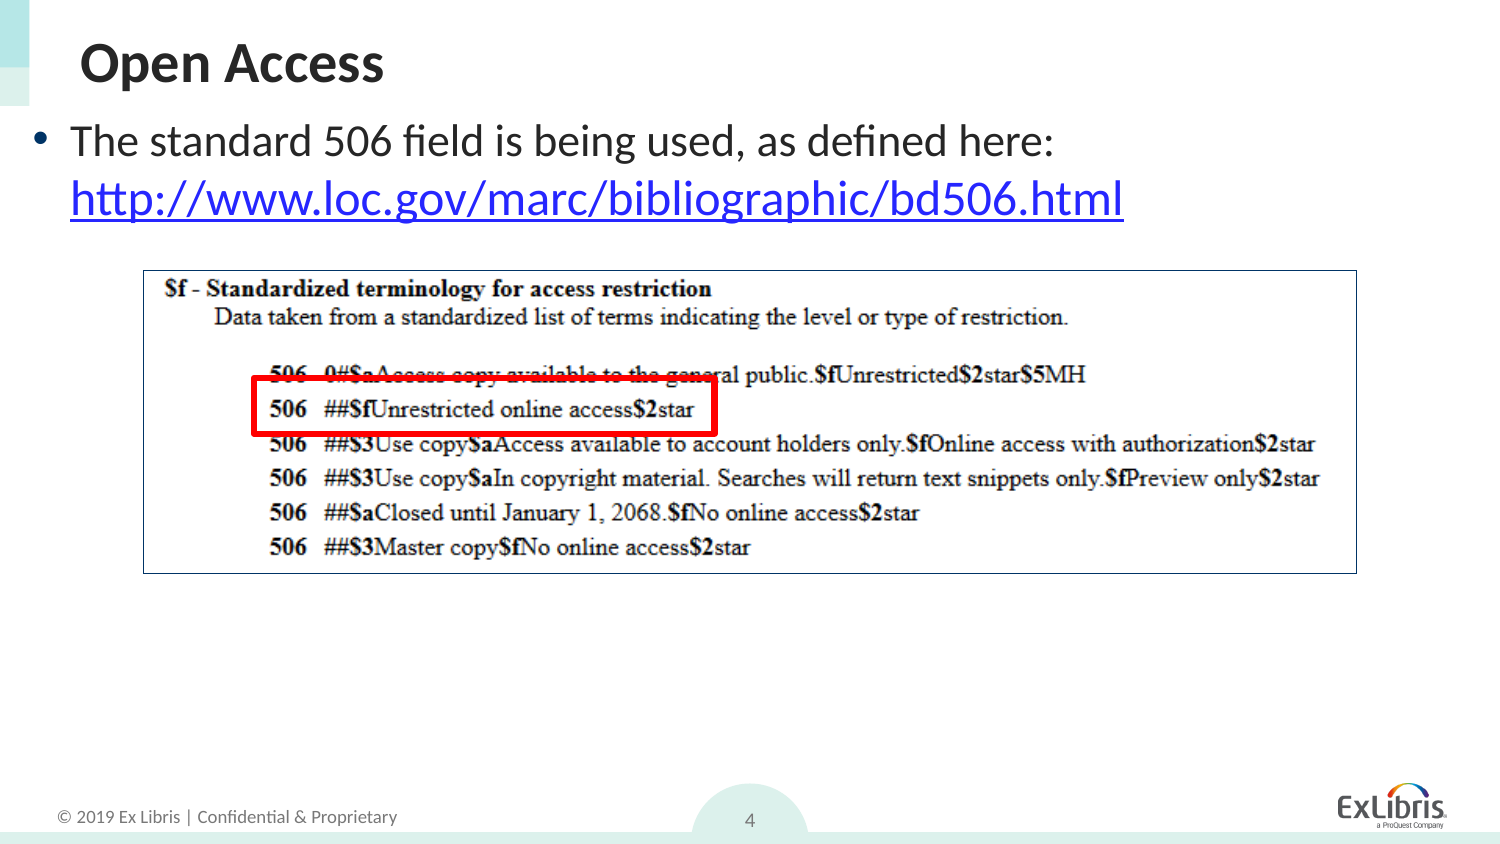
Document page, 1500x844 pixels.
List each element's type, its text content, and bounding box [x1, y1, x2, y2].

picture [143, 270, 1357, 574]
slide_number 4 [705, 789, 795, 844]
picture [1338, 783, 1447, 829]
list The standard 506 field is being used, as defined here: http://www.loc.gov/marc/bibliographic/bd506.html [17, 102, 1471, 269]
title Open Access [64, 11, 1447, 102]
